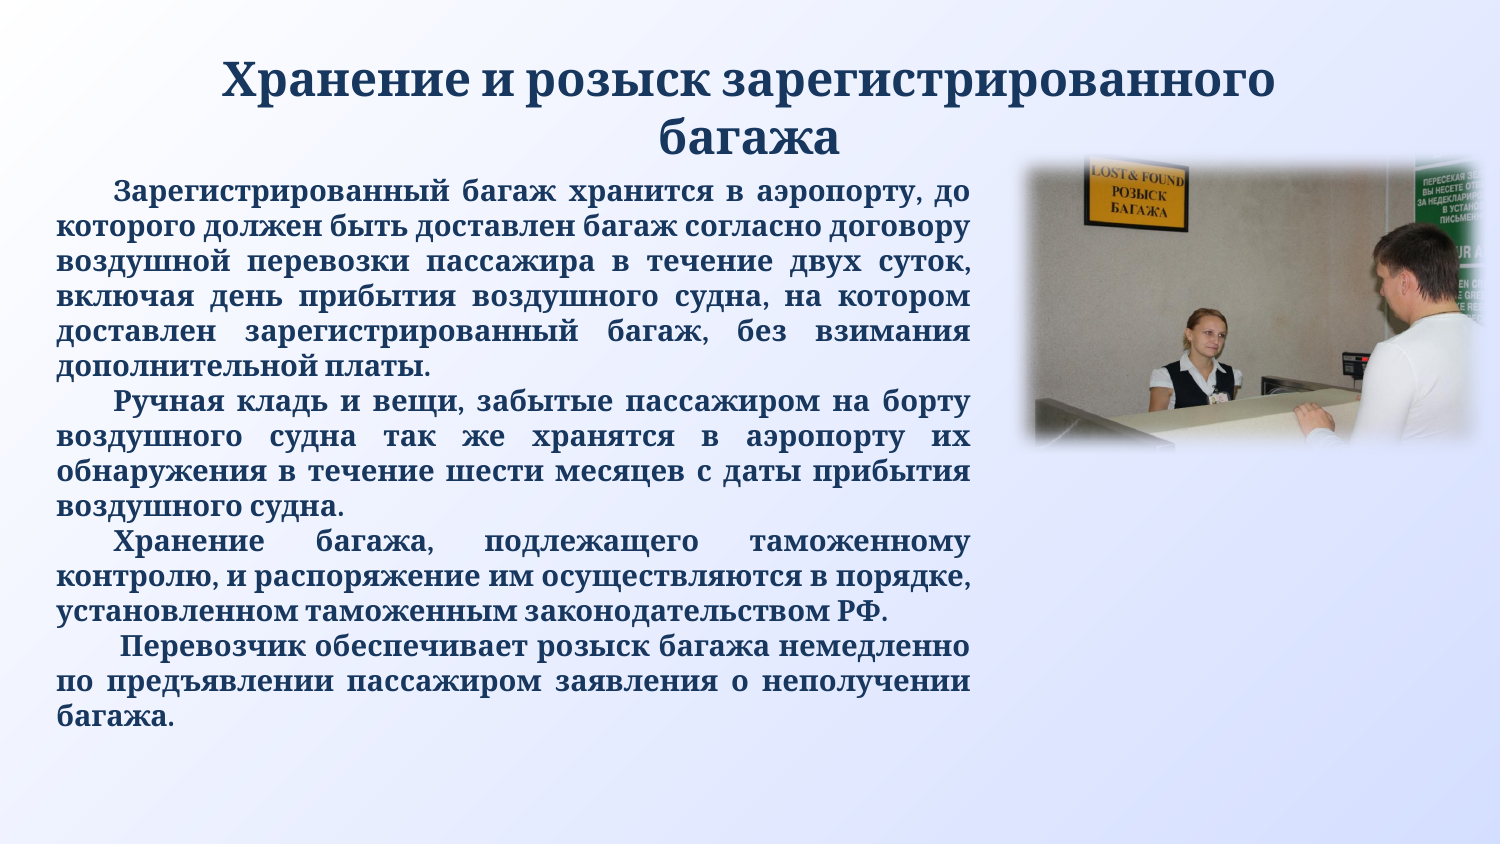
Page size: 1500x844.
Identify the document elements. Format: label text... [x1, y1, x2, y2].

text_box Хранение и розыск зарегистрированного багажа [135, 41, 1365, 172]
text_box Зарегистрированный багаж хранится в аэропорту, до которого должен быть доставлен багаж согласно договору воздушной перевозки пассажира в течение двух суток, включая день прибытия воздушного судна, на котором доставлен зарегистрированный багаж, без взимания дополнительной платы. Ручная кладь и вещи, забытые пассажиром на борту воздушного судна так же хранятся в аэропорту их обнаружения в течение шести месяцев с даты прибытия воздушного судна. Хранение багажа, подлежащего таможенному контролю, и распоряжение им осуществляются в порядке, установленном таможенным законодательством РФ. Перевозчик обеспечивает розыск багажа немедленно по предъявлении пассажиром заявления о неполучении багажа. [41, 165, 987, 740]
picture [1009, 149, 1489, 456]
